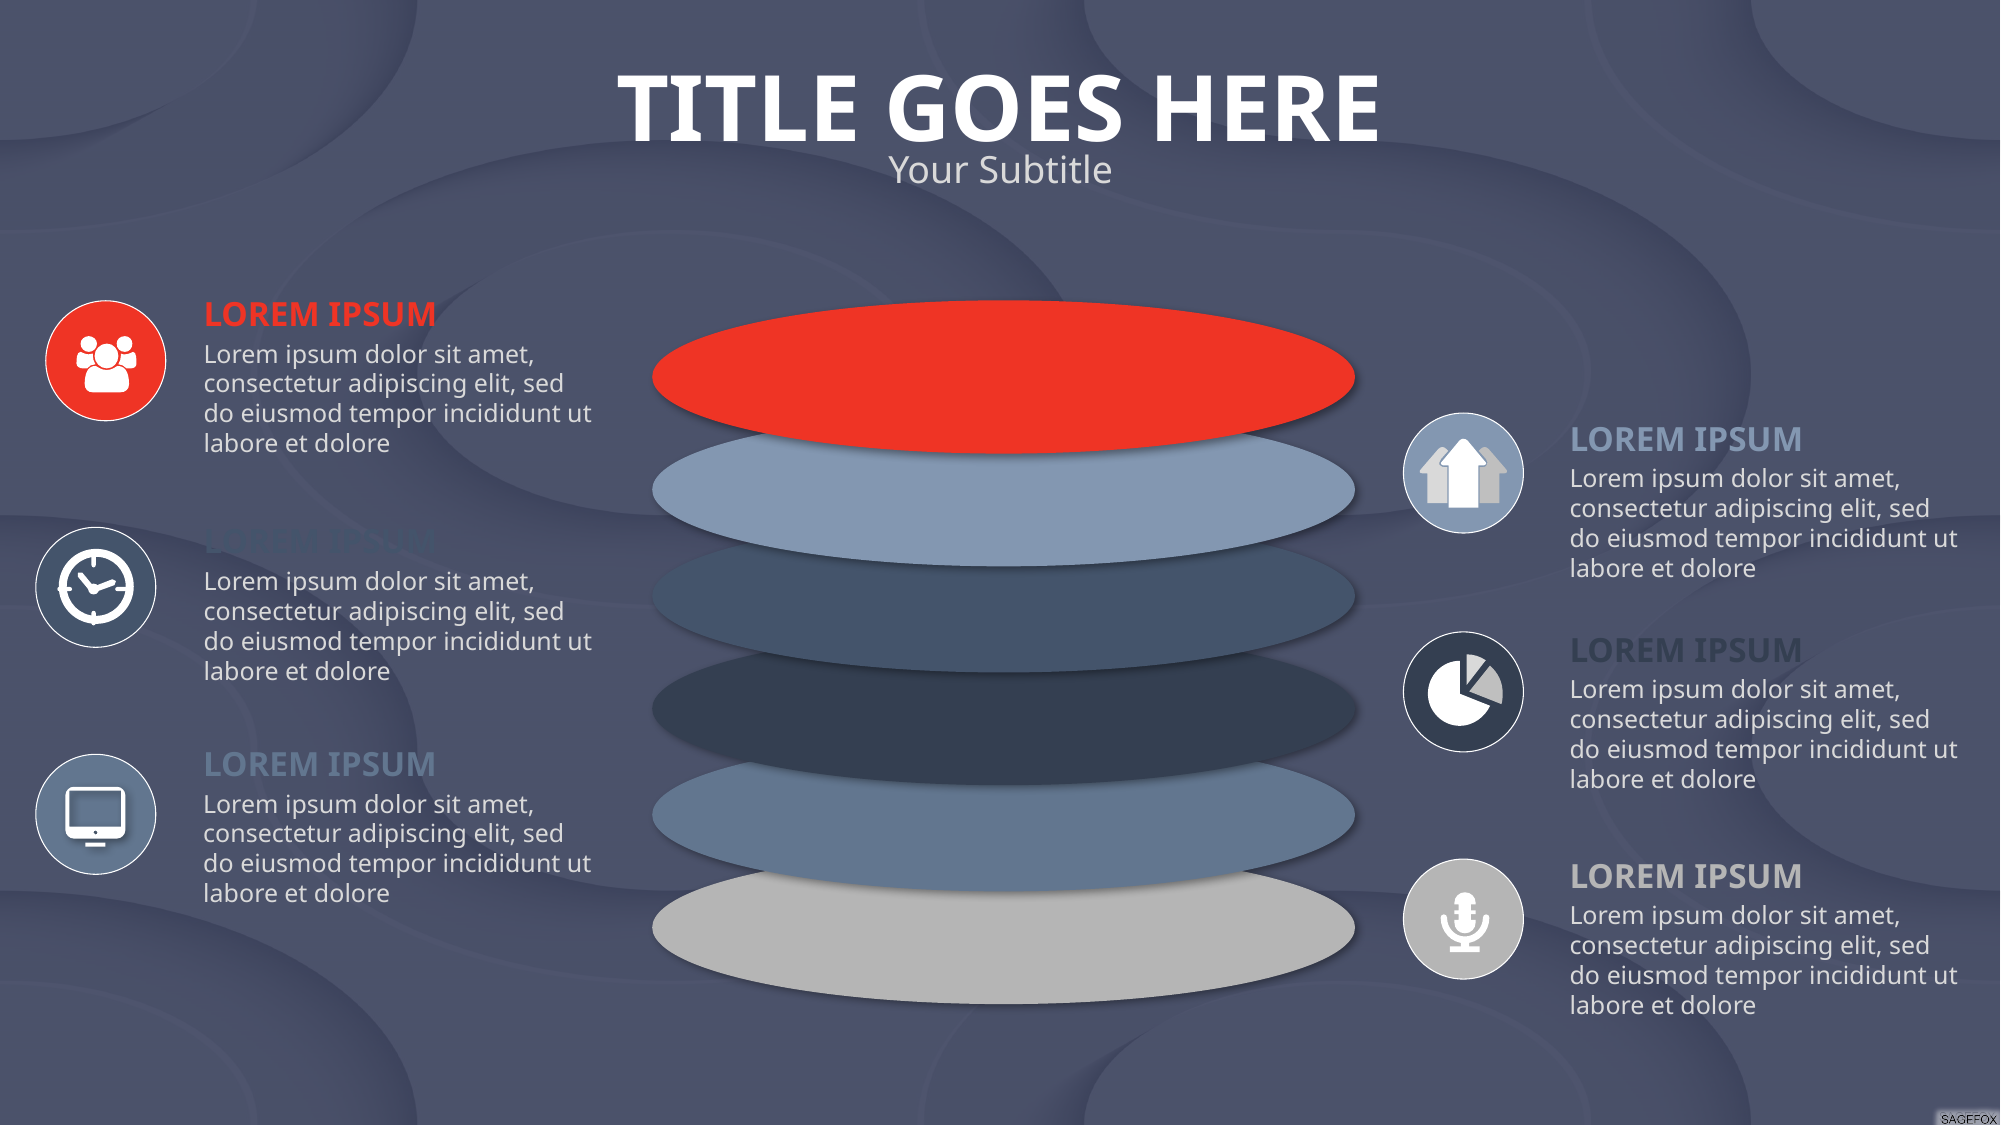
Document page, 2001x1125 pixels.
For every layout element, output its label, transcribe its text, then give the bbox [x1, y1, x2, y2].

text_box LOREM IPSUM Lorem ipsum dolor sit amet, consectetur adipiscing elit, sed do eiusmod tempor incididunt ut labore et dolore [1559, 849, 1977, 1025]
text_box [651, 875, 1357, 1006]
text_box [85, 842, 106, 847]
text_box LOREM IPSUM Lorem ipsum dolor sit amet, consectetur adipiscing elit, sed do eiusmod tempor incididunt ut labore et dolore [1559, 623, 1977, 799]
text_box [57, 548, 134, 626]
text_box [65, 786, 126, 839]
text_box [651, 547, 1357, 674]
text_box LOREM IPSUM Lorem ipsum dolor sit amet, consectetur adipiscing elit, sed do eiusmod tempor incididunt ut labore et dolore [193, 515, 611, 691]
text_box LOREM IPSUM Lorem ipsum dolor sit amet, consectetur adipiscing elit, sed do eiusmod tempor incididunt ut labore et dolore [193, 288, 611, 463]
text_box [1440, 892, 1490, 953]
text_box LOREM IPSUM Lorem ipsum dolor sit amet, consectetur adipiscing elit, sed do eiusmod tempor incididunt ut labore et dolore [1559, 412, 1977, 588]
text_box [1418, 438, 1509, 508]
text_box [651, 299, 1357, 455]
text_box [34, 753, 157, 876]
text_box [1427, 654, 1503, 726]
text_box [1402, 411, 1525, 535]
picture [1938, 1114, 1999, 1125]
text_box [1402, 858, 1525, 981]
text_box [45, 300, 166, 421]
text_box [651, 766, 1357, 893]
text_box [651, 438, 1357, 568]
text_box LOREM IPSUM Lorem ipsum dolor sit amet, consectetur adipiscing elit, sed do eiusmod tempor incididunt ut labore et dolore [193, 738, 610, 913]
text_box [548, 42, 1452, 199]
text_box [34, 526, 157, 649]
text_box [1402, 630, 1525, 753]
text_box [651, 657, 1357, 787]
